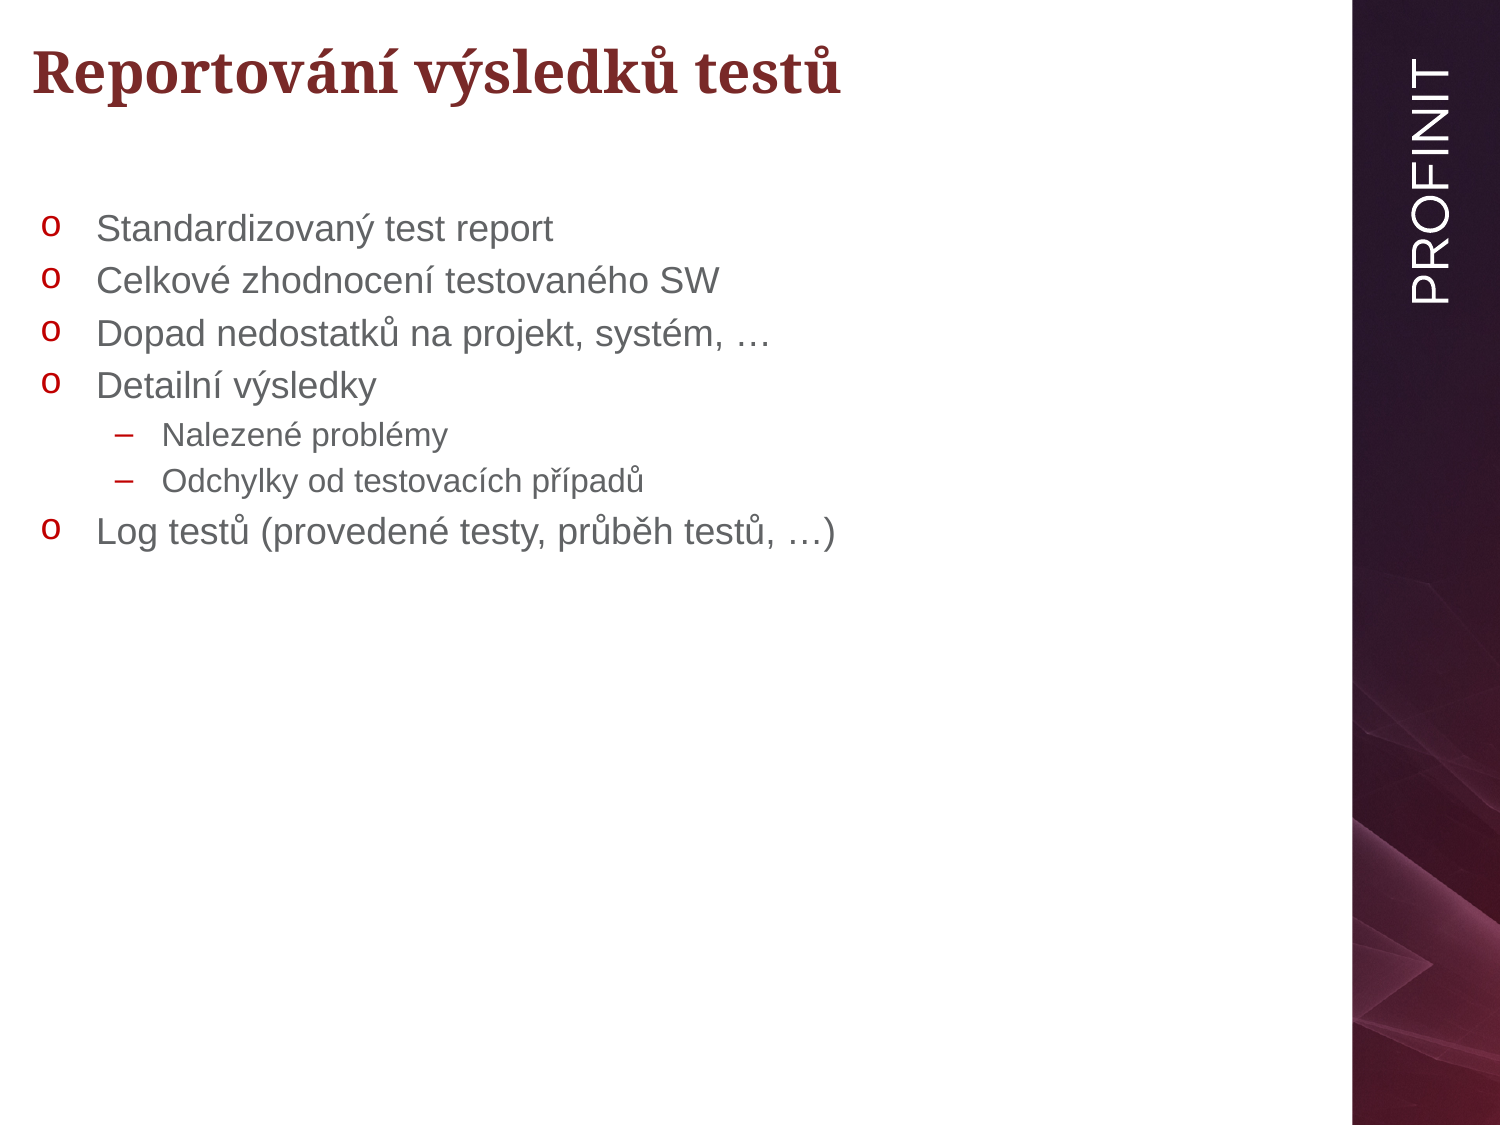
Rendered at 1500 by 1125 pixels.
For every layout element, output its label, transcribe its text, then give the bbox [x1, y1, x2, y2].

list Standardizovaný test report Celkové zhodnocení testovaného SW Dopad nedostatků na projekt, systém, … Detailní výsledky Nalezené problémy Odchylky od testovacích případů Log testů (provedené testy, průběh testů, …) [25, 196, 1455, 1059]
title Reportování výsledků testů [17, 19, 1282, 121]
picture [1352, 0, 1500, 1125]
